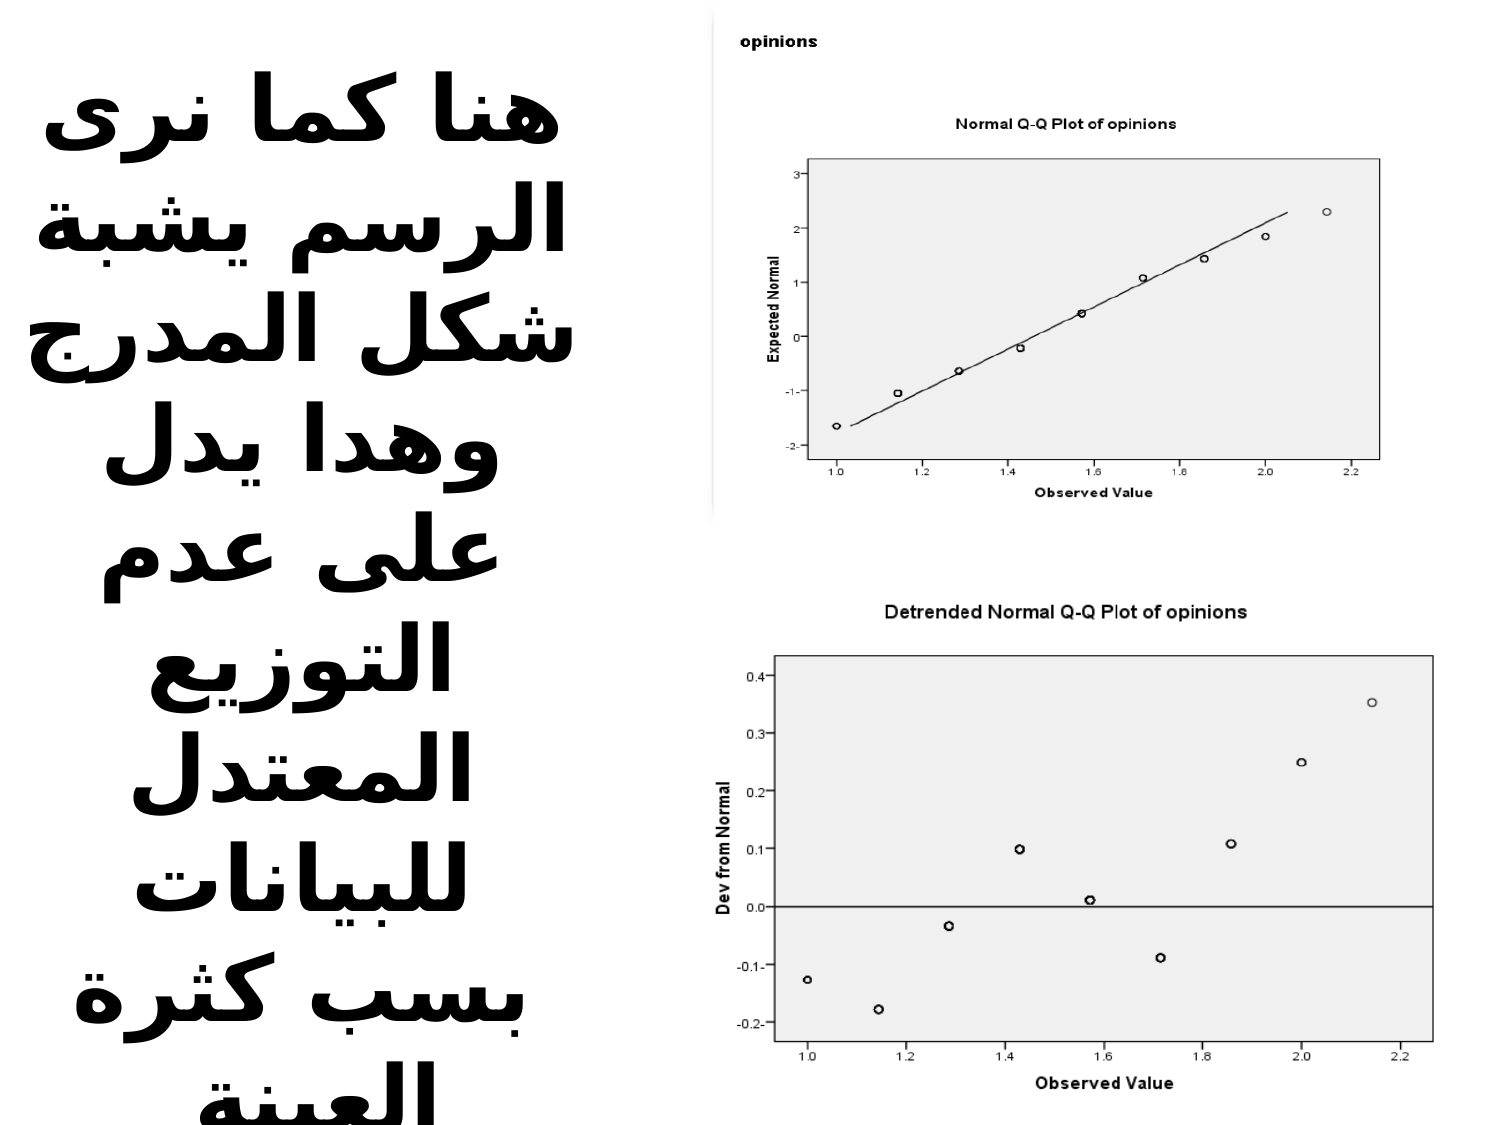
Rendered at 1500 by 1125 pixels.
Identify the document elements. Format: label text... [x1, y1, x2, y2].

text_box هنا كما نرى الرسم يشبة شكل المدرج وهدا يدل على عدم التوزيع المعتدل للبيانات بسب كثرة العينة عكس التوزيع المعتدل يكون شبيها بشكل الجرس مما حدا بنا لاستخدام طرق الإحصاء اللابارميتي [0, 42, 605, 1125]
picture [655, 550, 1500, 1125]
picture [702, 0, 1500, 528]
